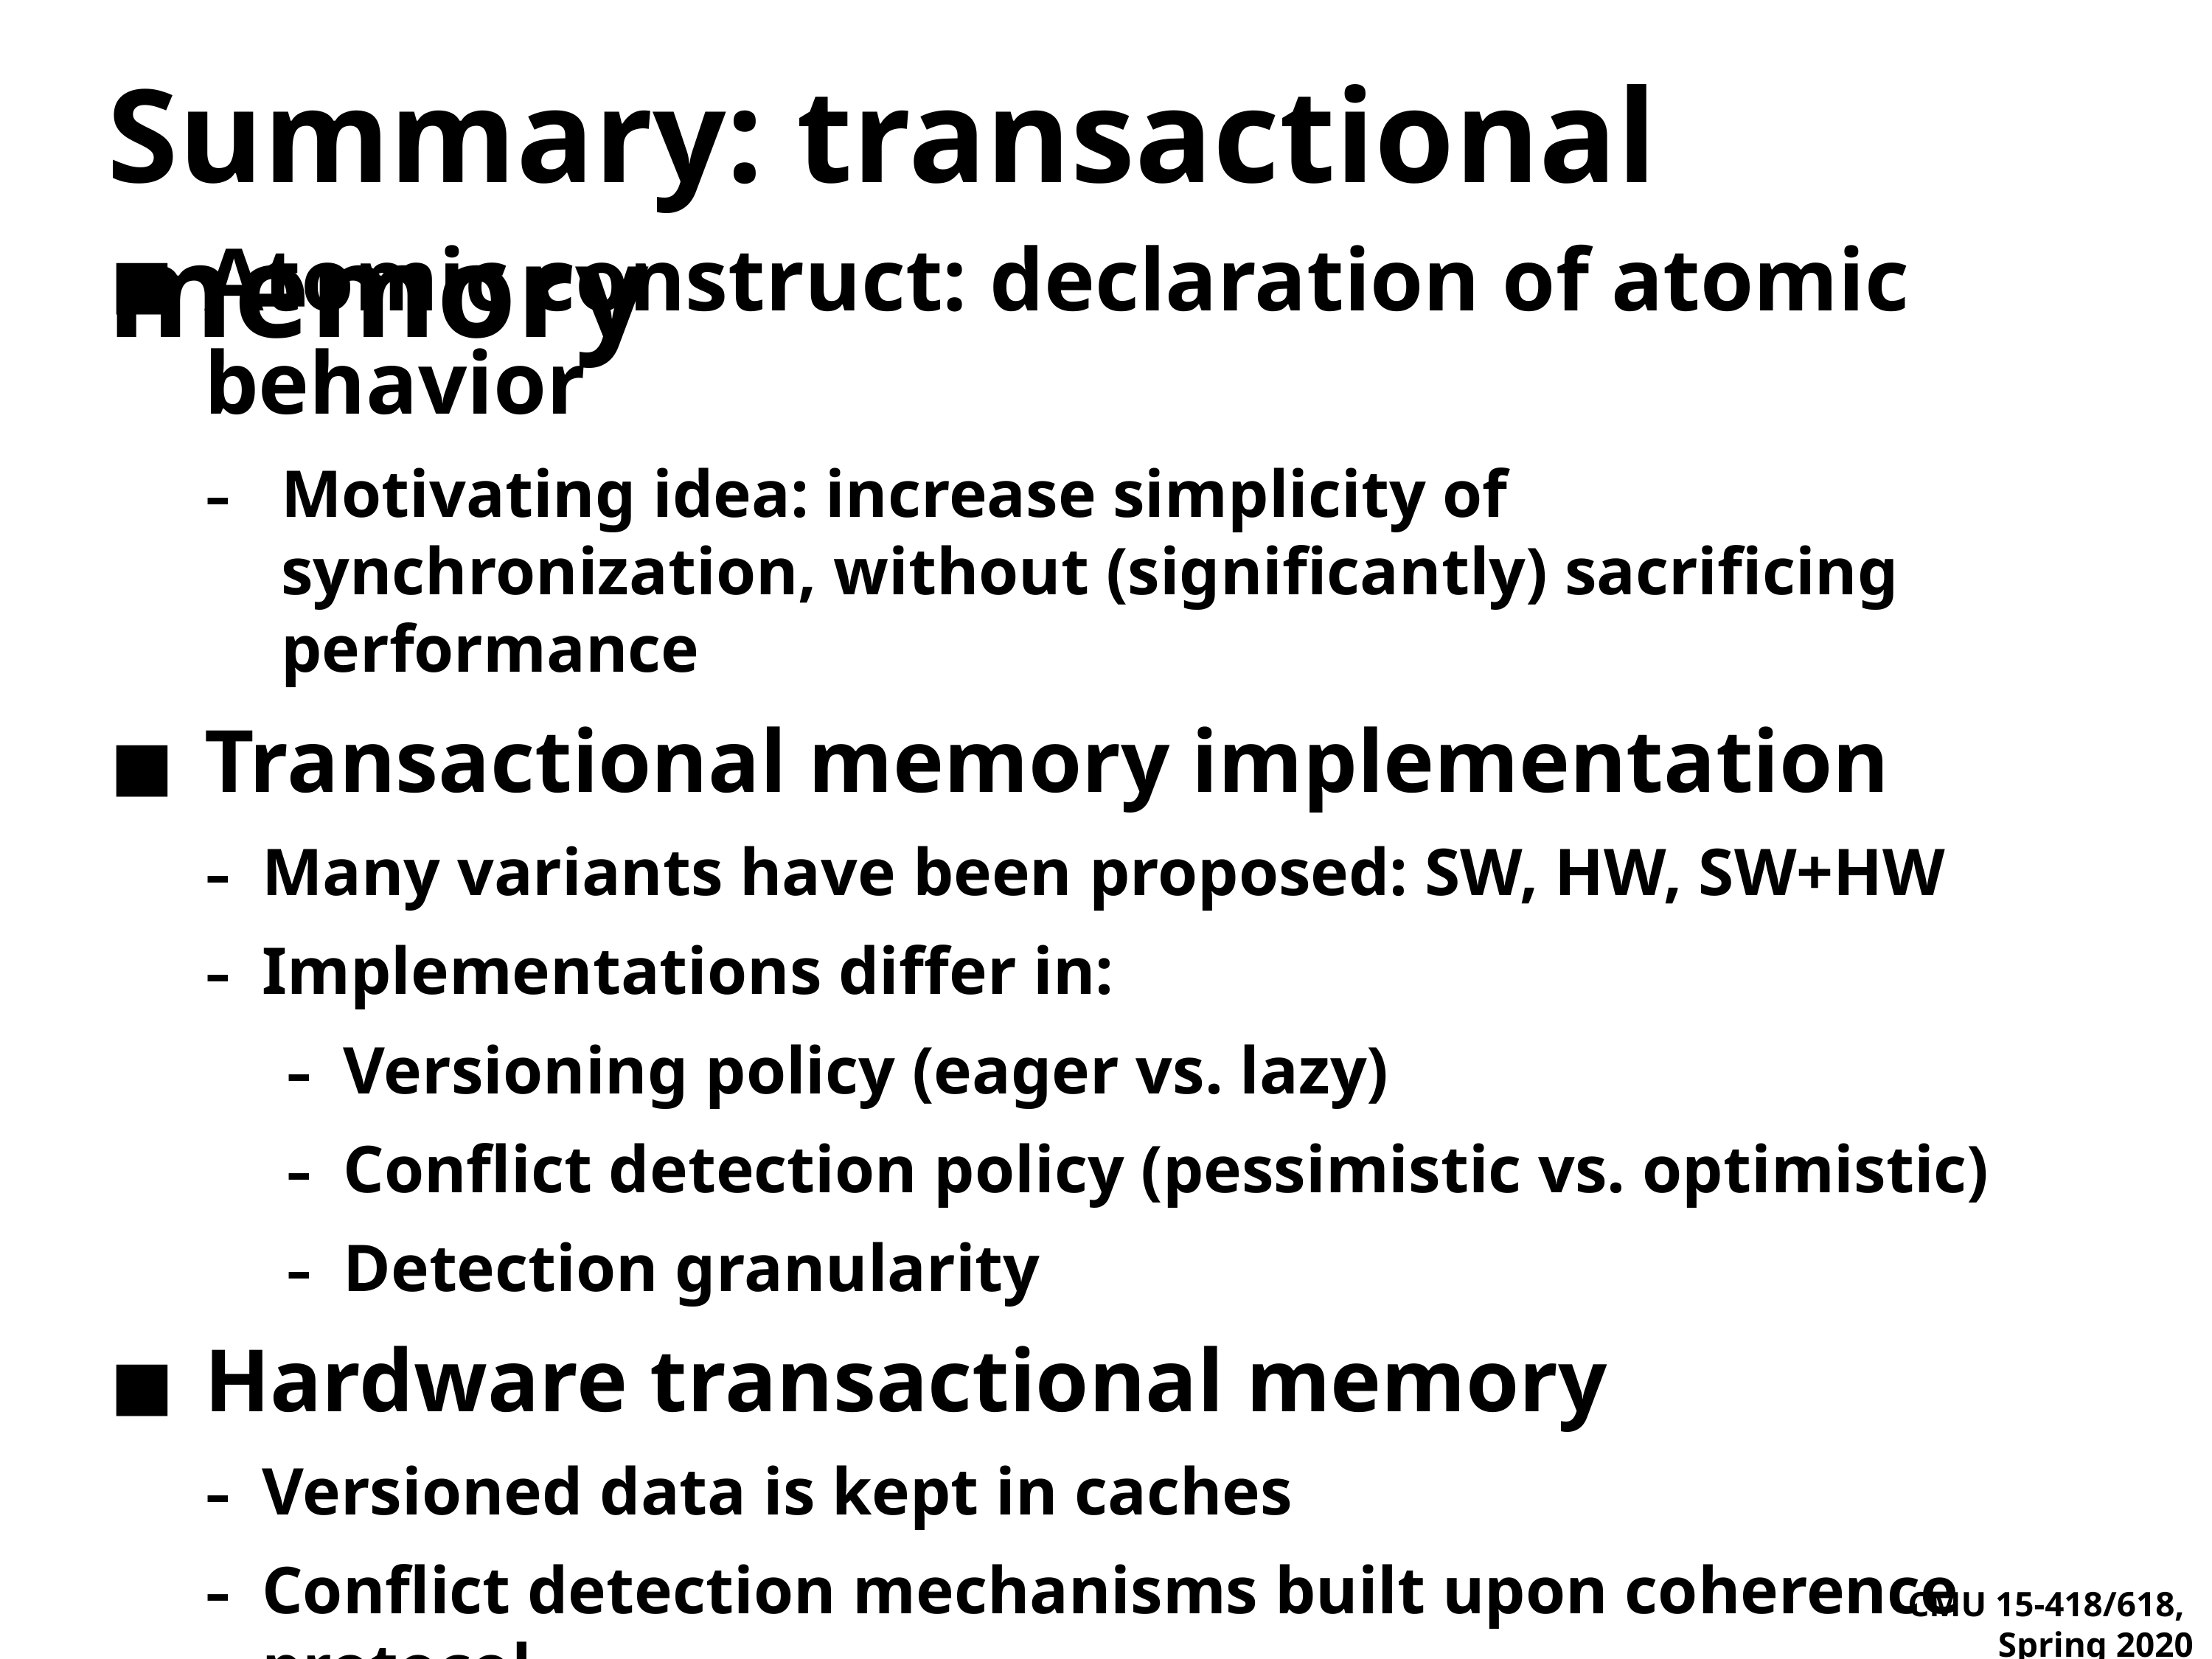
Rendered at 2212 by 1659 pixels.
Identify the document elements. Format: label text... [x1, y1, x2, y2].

list Atomic construct: declaration of atomic behavior Motivating idea: increase simplicity of synchronization, without (significantly) sacrificing performance Transactional memory implementation Many variants have been proposed: SW, HW, SW+HW Implementations differ in: Versioning policy (eager vs. lazy) Conflict detection policy (pessimistic vs. optimistic) Detection granularity Hardware transactional memory Versioned data is kept in caches Conflict detection mechanisms built upon coherence protocol [100, 218, 2025, 1565]
title Summary: transactional memory [100, 47, 2056, 184]
